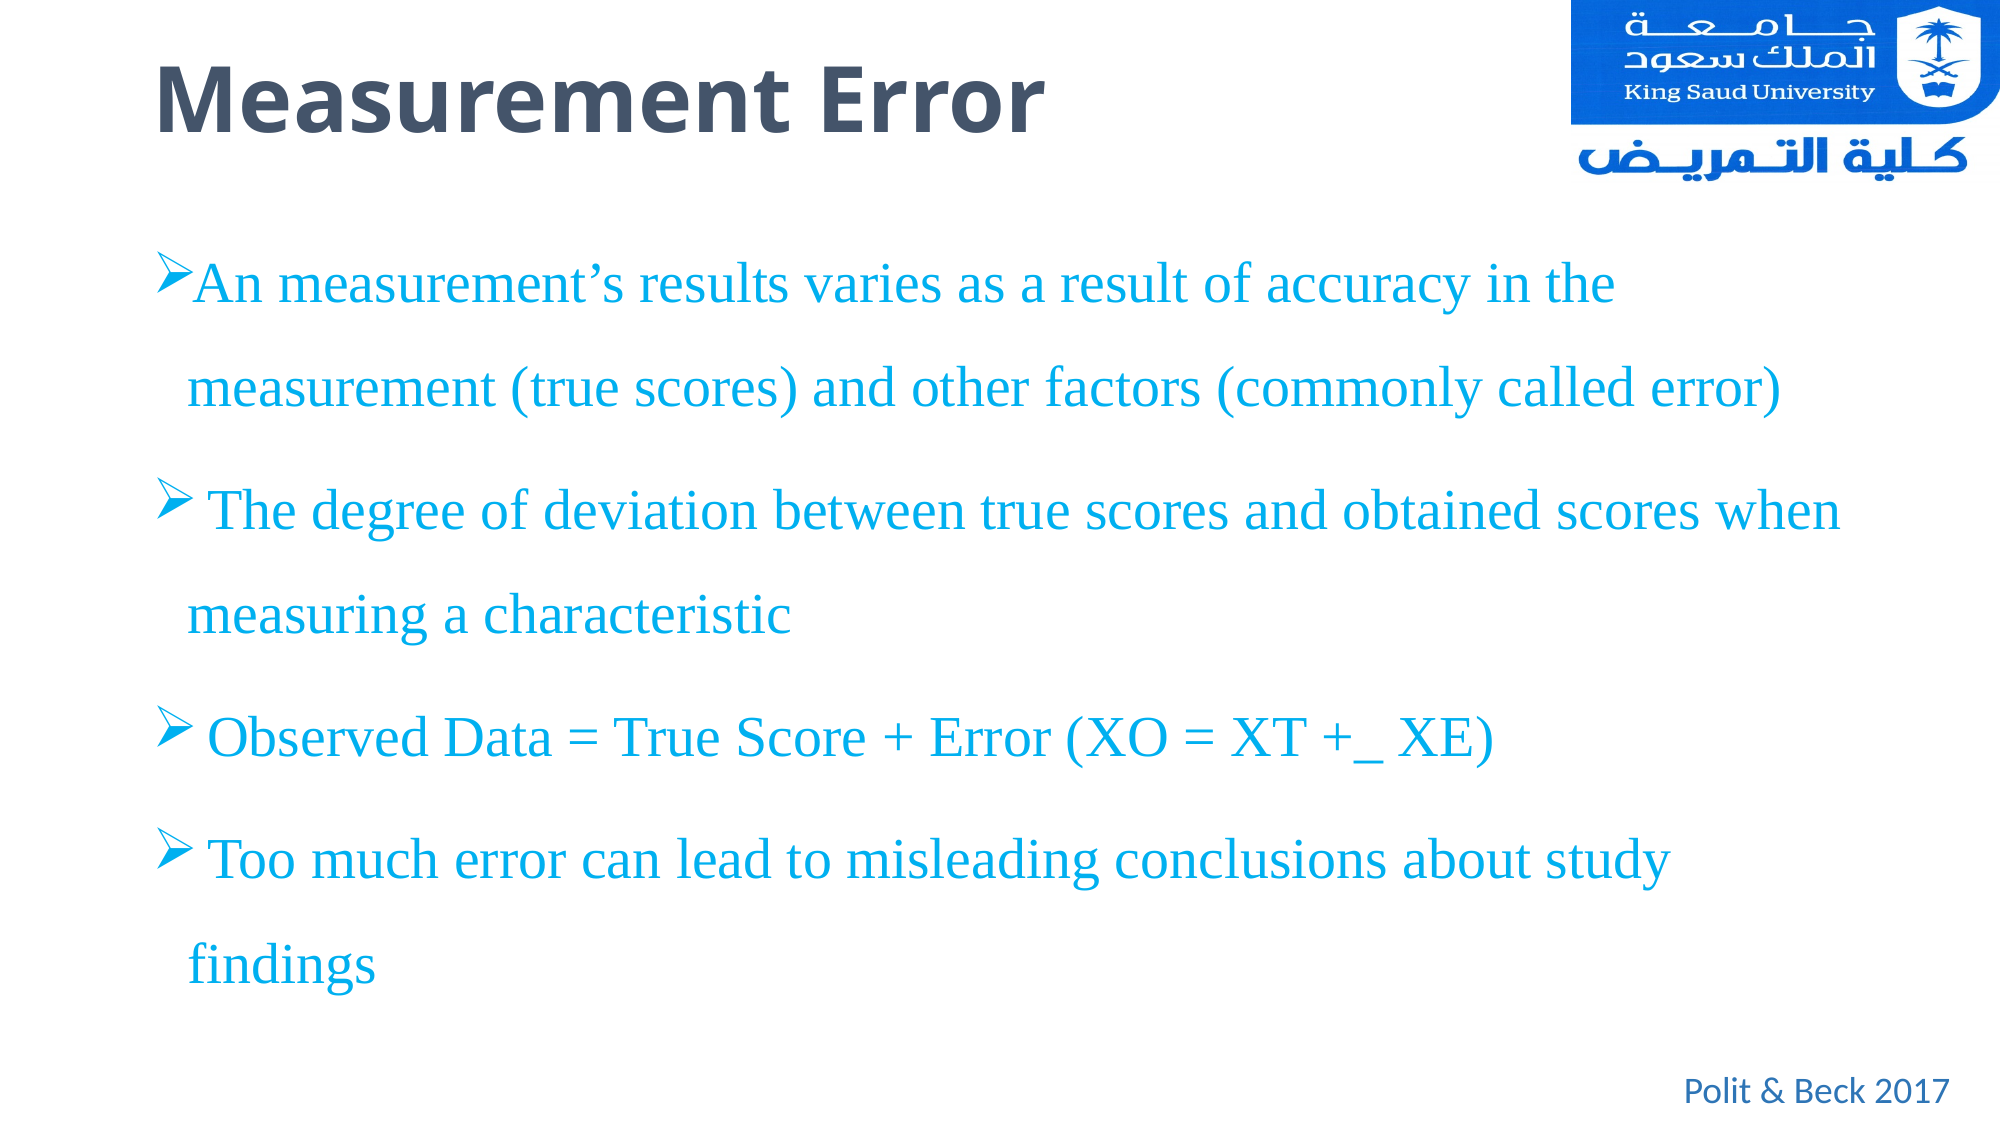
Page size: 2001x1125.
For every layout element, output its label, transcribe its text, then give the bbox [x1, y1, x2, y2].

list An measurement’s results varies as a result of accuracy in the measurement (true scores) and other factors (commonly called error) The degree of deviation between true scores and obtained scores when measuring a characteristic Observed Data = True Score + Error (XO = XT +_ XE) Too much error can lead to misleading conclusions about study findings [137, 202, 1863, 1077]
picture [1571, 0, 2000, 185]
title Measurement Error [137, 22, 1571, 185]
text_box Polit & Beck 2017 [1668, 1058, 1966, 1118]
